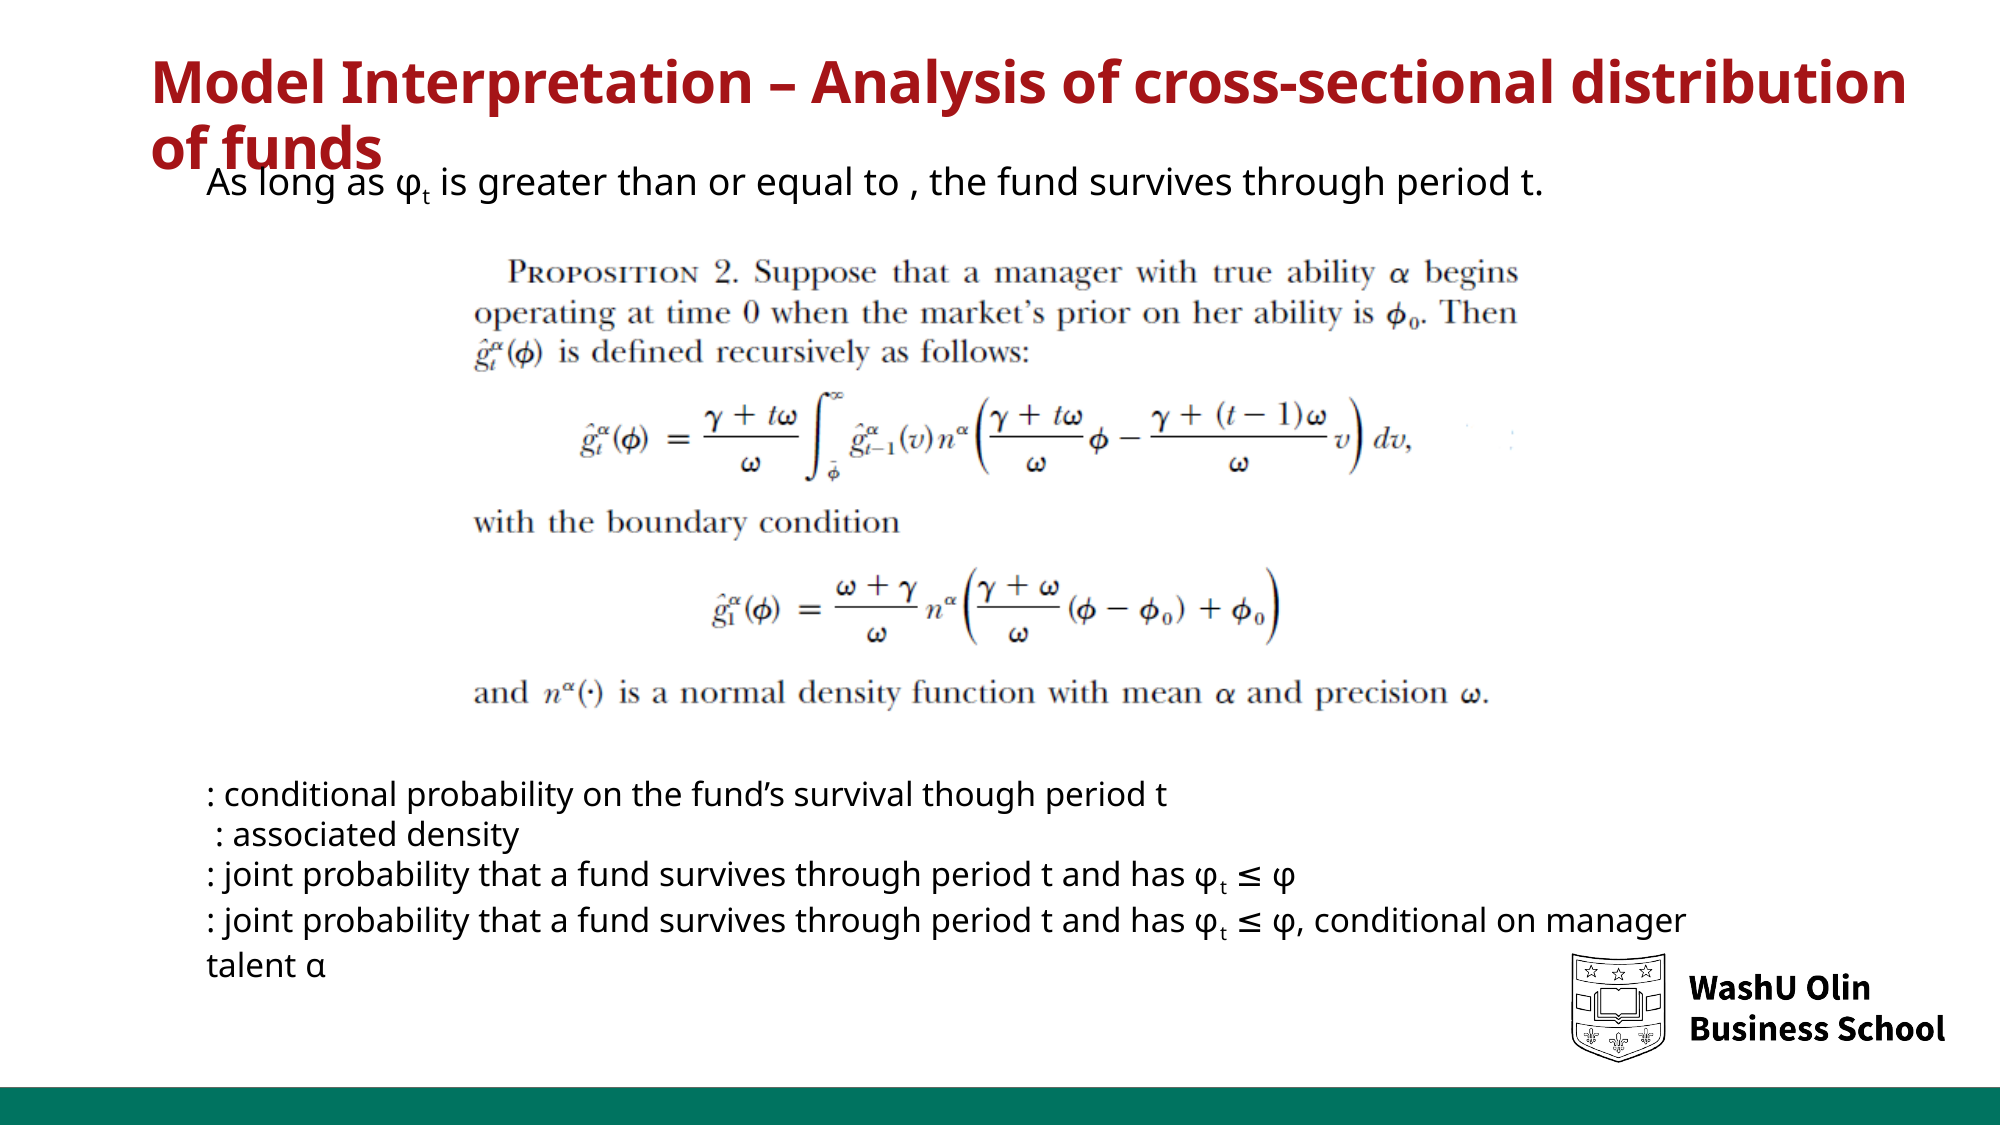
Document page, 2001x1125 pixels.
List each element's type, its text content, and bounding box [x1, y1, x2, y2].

picture [1571, 953, 1945, 1063]
list Model Interpretation – Analysis of cross-sectional distribution of funds [150, 49, 1946, 131]
picture [460, 247, 1540, 720]
